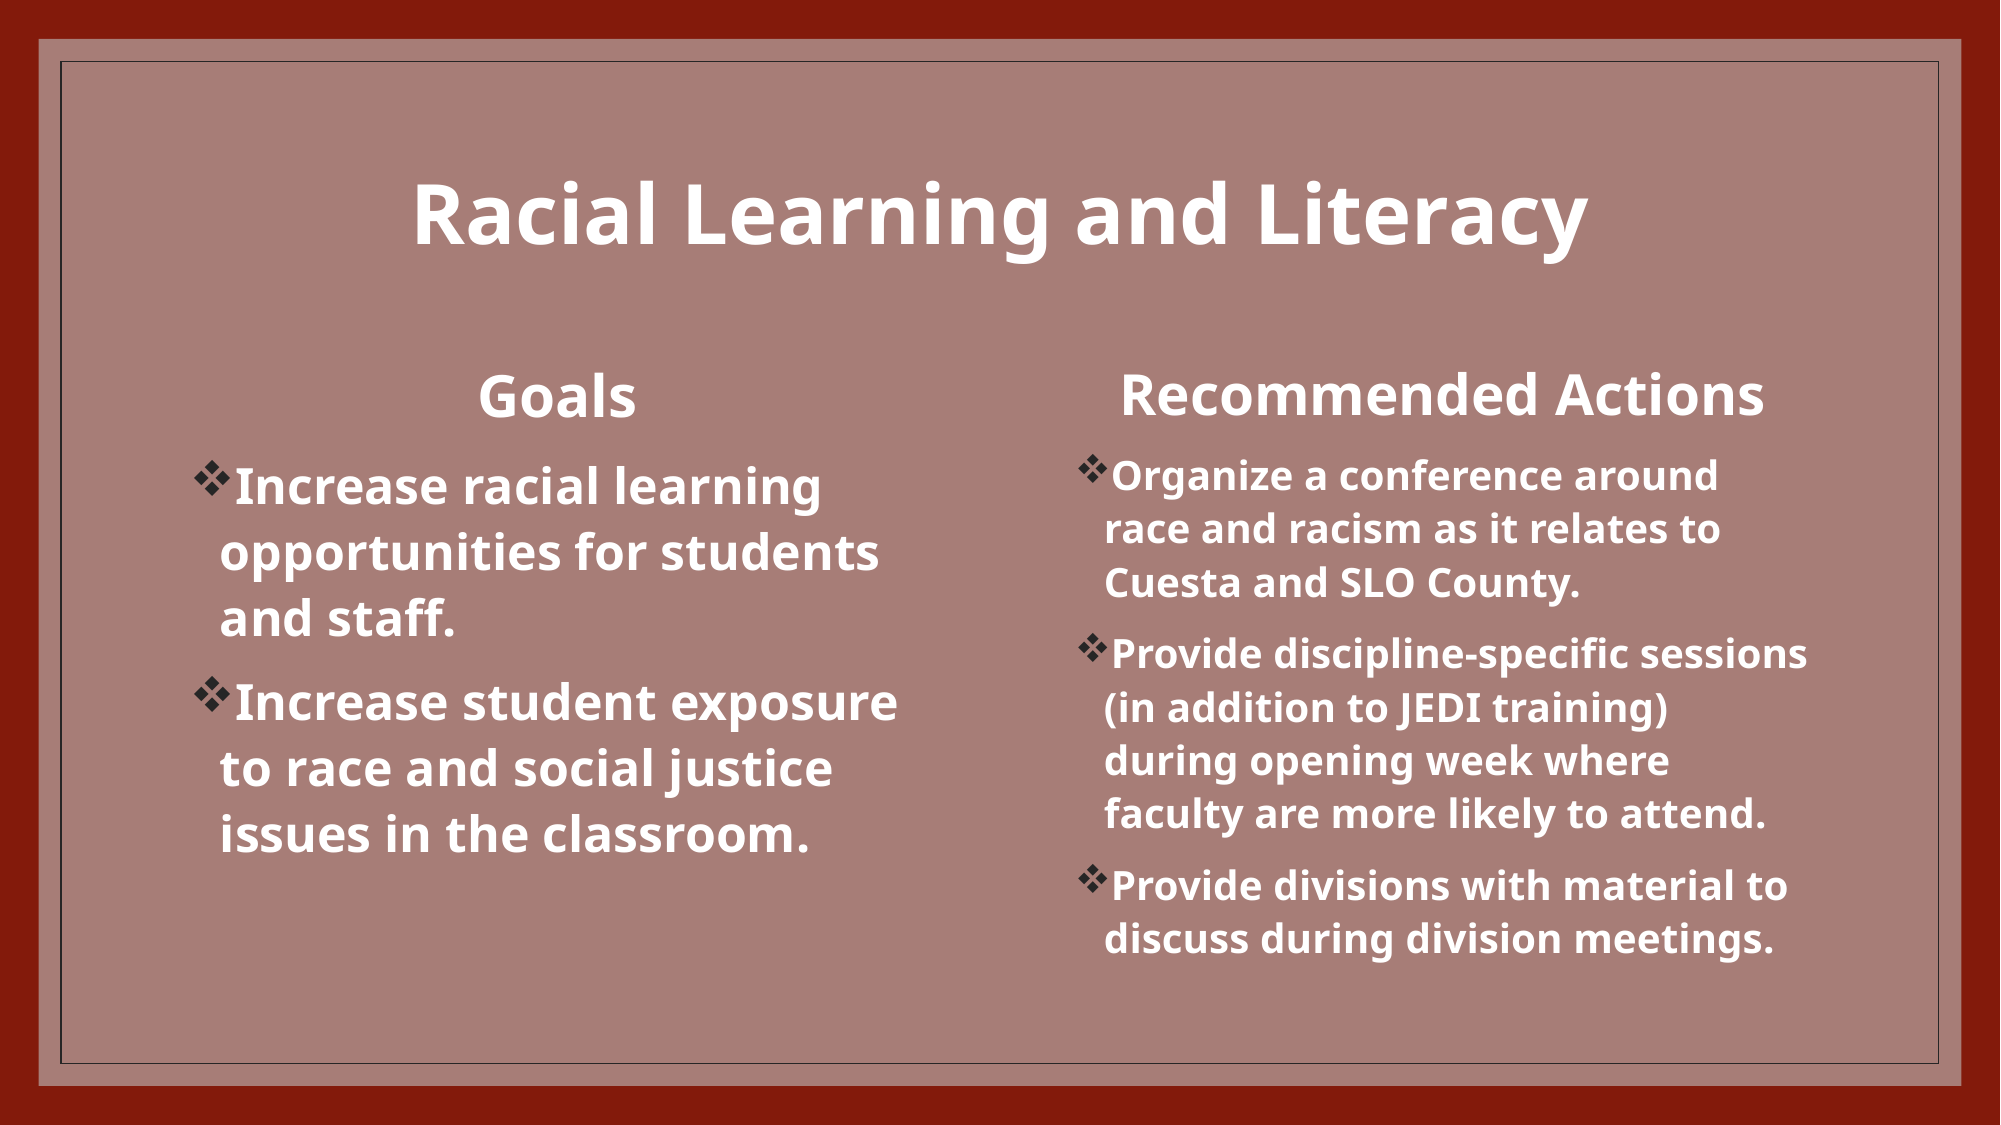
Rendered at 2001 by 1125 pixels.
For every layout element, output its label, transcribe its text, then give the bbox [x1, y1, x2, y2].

title Racial Learning and Literacy [174, 105, 1825, 331]
list Recommended Actions Organize a conference around race and racism as it relates to Cuesta and SLO County. Provide discipline-specific sessions (in addition to JEDI training) during opening week where faculty are more likely to attend. Provide divisions with material to discuss during division meetings. [1059, 345, 1825, 994]
list Goals Increase racial learning opportunities for students and staff. Increase student exposure to race and social justice issues in the classroom. [174, 345, 940, 960]
